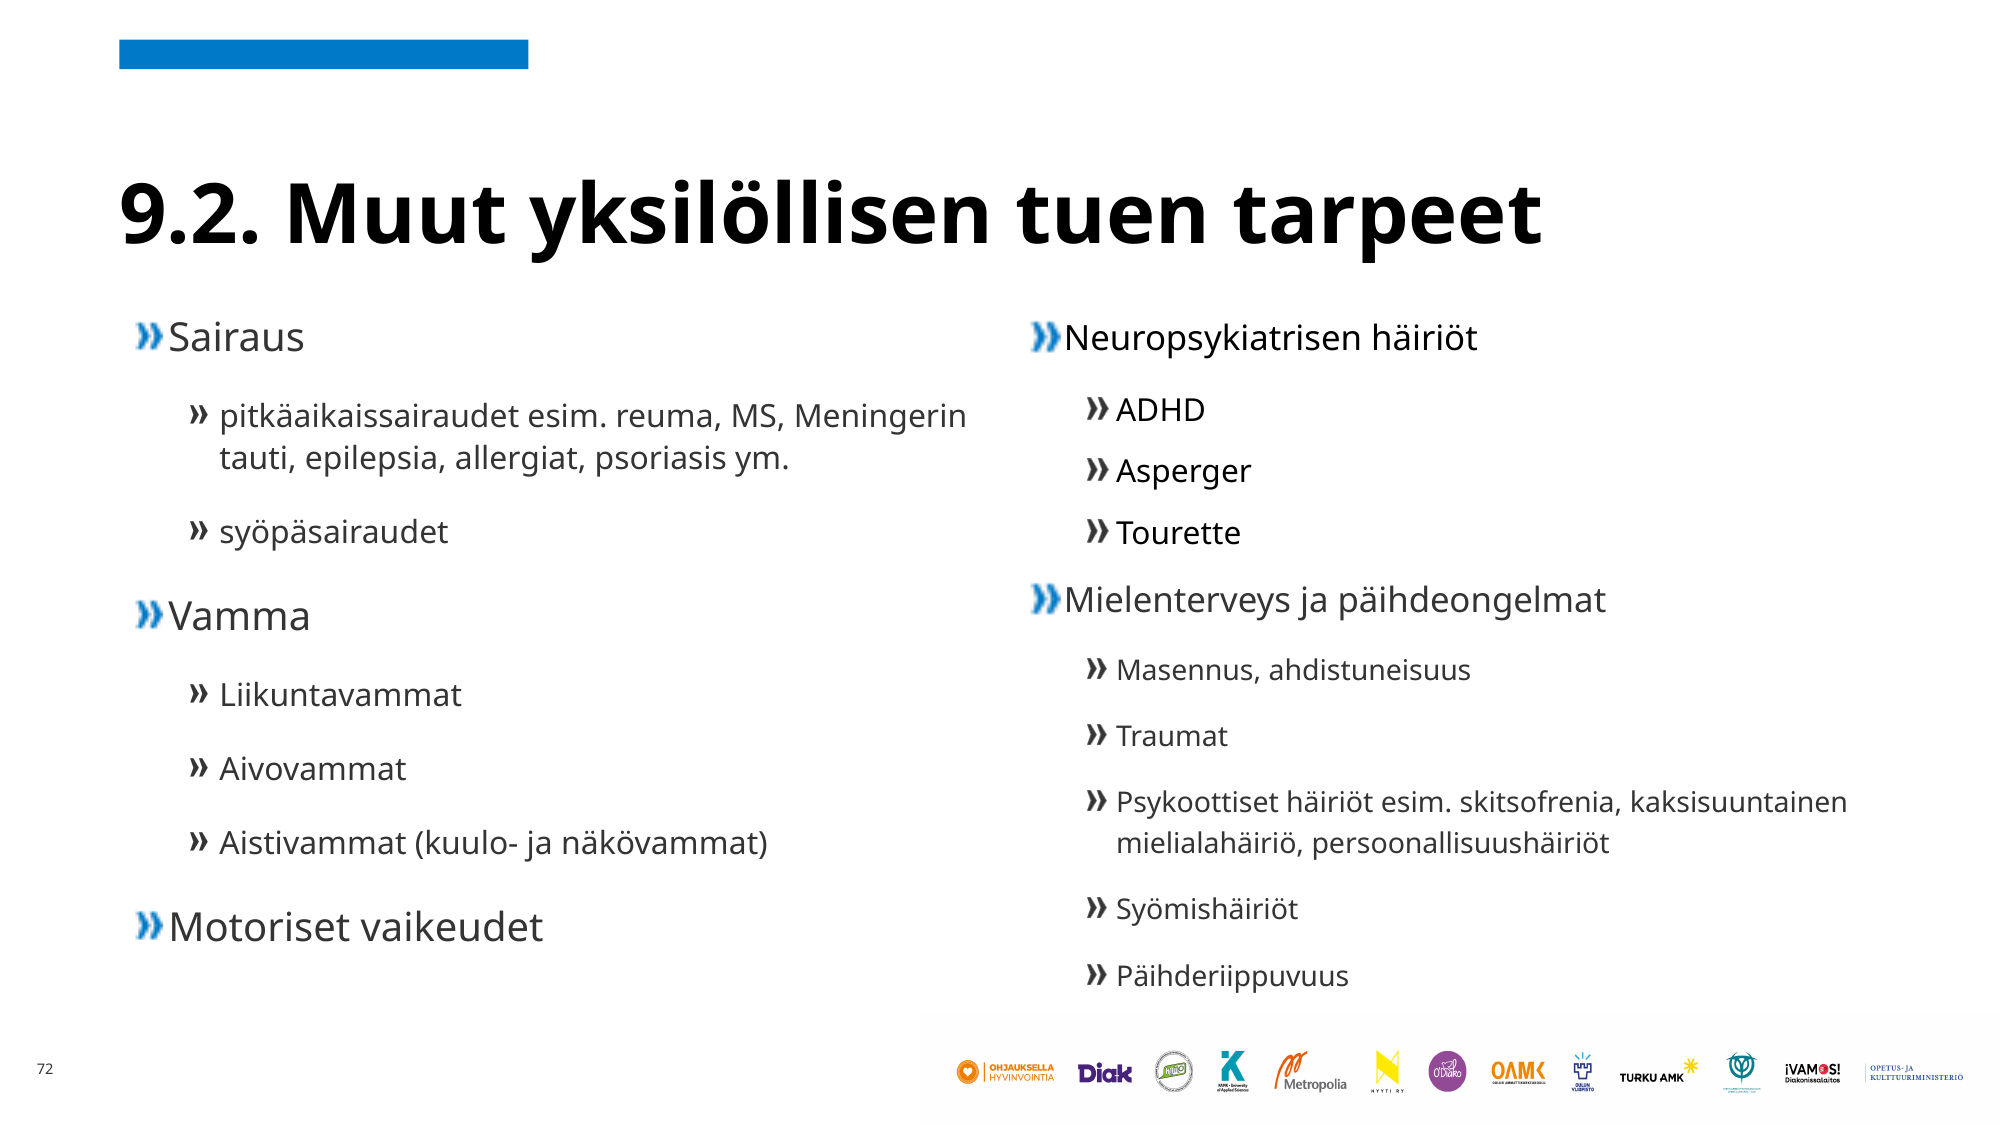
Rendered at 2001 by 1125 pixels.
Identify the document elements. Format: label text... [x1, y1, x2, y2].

title 9.2. Muut yksilöllisen tuen tarpeet [119, 110, 1882, 300]
picture [190, 832, 208, 851]
picture [1087, 897, 1107, 919]
picture [190, 521, 208, 540]
picture [1087, 724, 1107, 746]
picture [190, 405, 208, 424]
picture [1087, 964, 1107, 986]
picture [1087, 458, 1109, 482]
picture [1087, 519, 1109, 544]
list Neuropsykiatrisen häiriöt ADHD Asperger Tourette Mielenterveys ja päihdeongelmat Masennus, ahdistuneisuus Traumat Psykoottiset häiriöt esim. skitsofrenia, kaksisuuntainen mielialahäiriö, persoonallisuushäiriöt Syömishäiriöt Päihderiippuvuus [1014, 300, 1881, 1006]
picture [190, 684, 208, 703]
picture [1087, 658, 1107, 680]
picture [919, 1014, 2000, 1125]
picture [1087, 397, 1109, 421]
list Sairaus pitkäaikaissairaudet esim. reuma, MS, Meningerin tauti, epilepsia, allergiat, psoriasis ym. syöpäsairaudet Vamma Liikuntavammat Aivovammat Aistivammat (kuulo- ja näkövammat) Motoriset vaikeudet [119, 300, 985, 1006]
picture [190, 758, 208, 777]
picture [1087, 790, 1107, 812]
slide_number 72 [25, 1040, 69, 1101]
